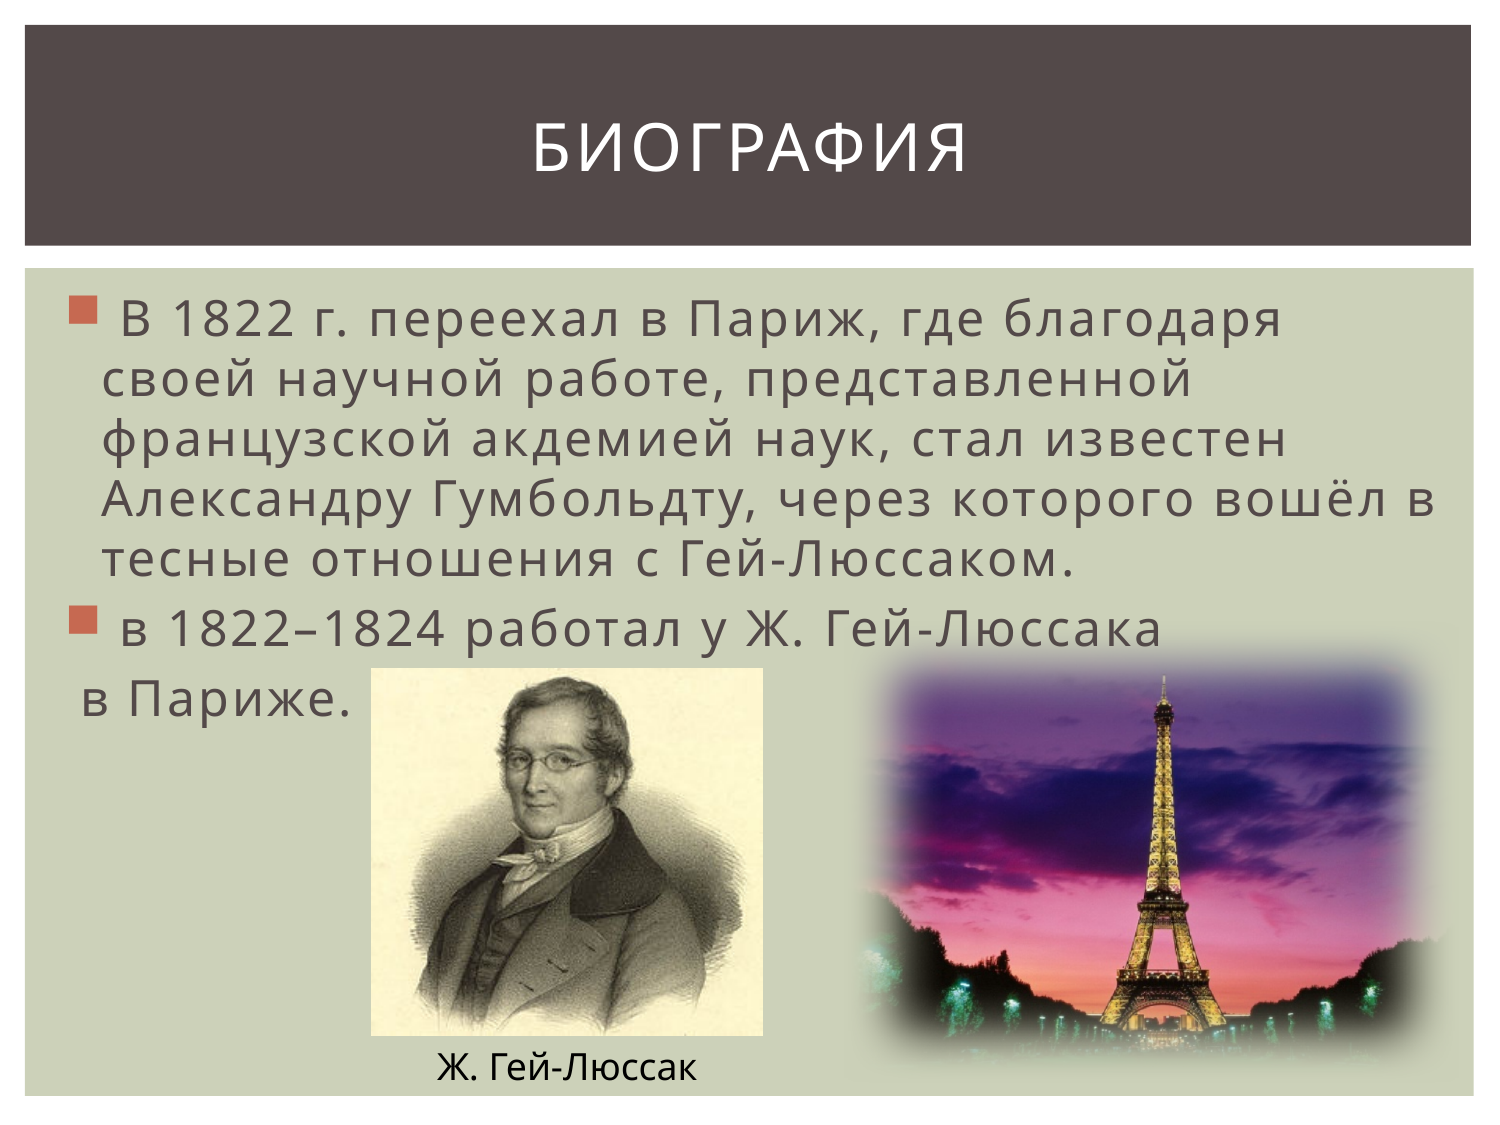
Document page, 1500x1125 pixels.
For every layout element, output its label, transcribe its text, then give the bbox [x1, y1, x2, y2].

text_box Ж. Гей-Люссак [422, 1046, 713, 1096]
picture [371, 667, 763, 1036]
picture [844, 621, 1459, 1083]
title биография [62, 58, 1438, 232]
list В 1822 г. переехал в Париж, где благодаря своей научной работе, представленной французской акдемией наук, стал известен Александру Гумбольдту, через которого вошёл в тесные отношения с Гей-Люссаком. в 1822–1824 работал у Ж. Гей-Люссака в Париже. [41, 278, 1471, 1090]
